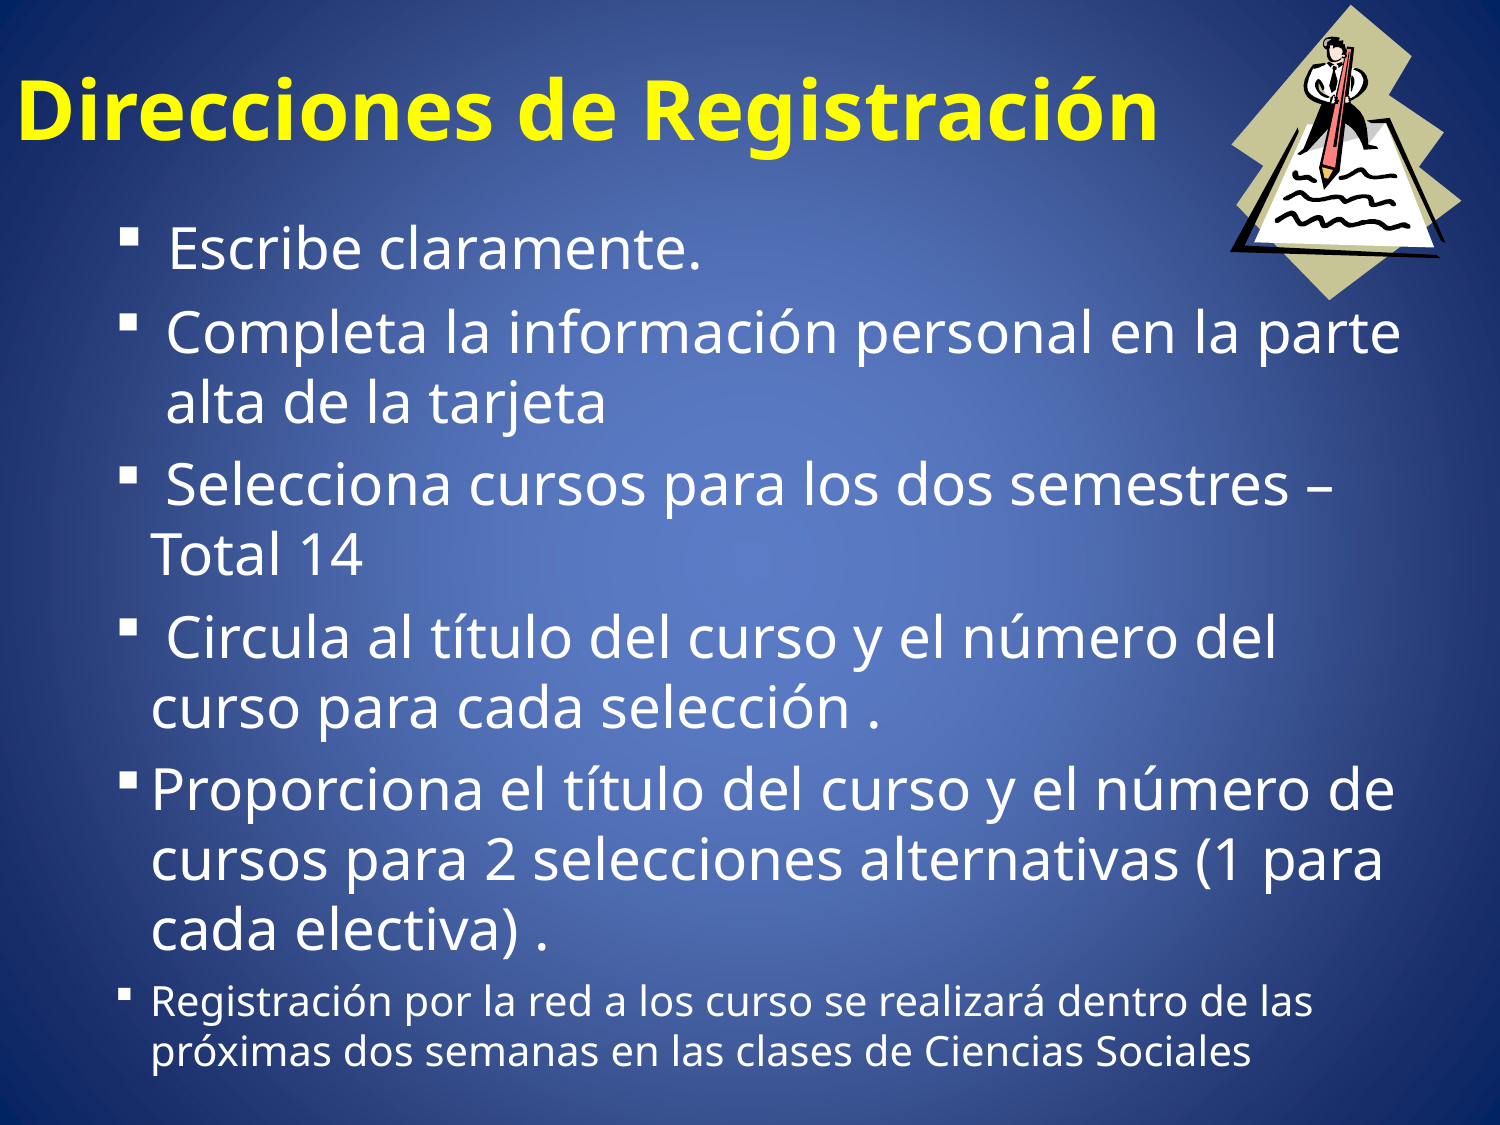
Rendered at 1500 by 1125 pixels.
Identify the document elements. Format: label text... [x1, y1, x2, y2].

text_box Escribe claramente. Completa la información personal en la parte alta de la tarjeta Selecciona cursos para los dos semestres – Total 14 Circula al título del curso y el número del curso para cada selección . Proporciona el título del curso y el número de cursos para 2 selecciones alternativas (1 para cada electiva) . Registración por la red a los curso se realizará dentro de las próximas dos semanas en las clases de Ciencias Sociales [99, 199, 1425, 1125]
text_box Direcciones de Registración [0, 50, 1219, 165]
picture [0, 0, 1500, 1125]
